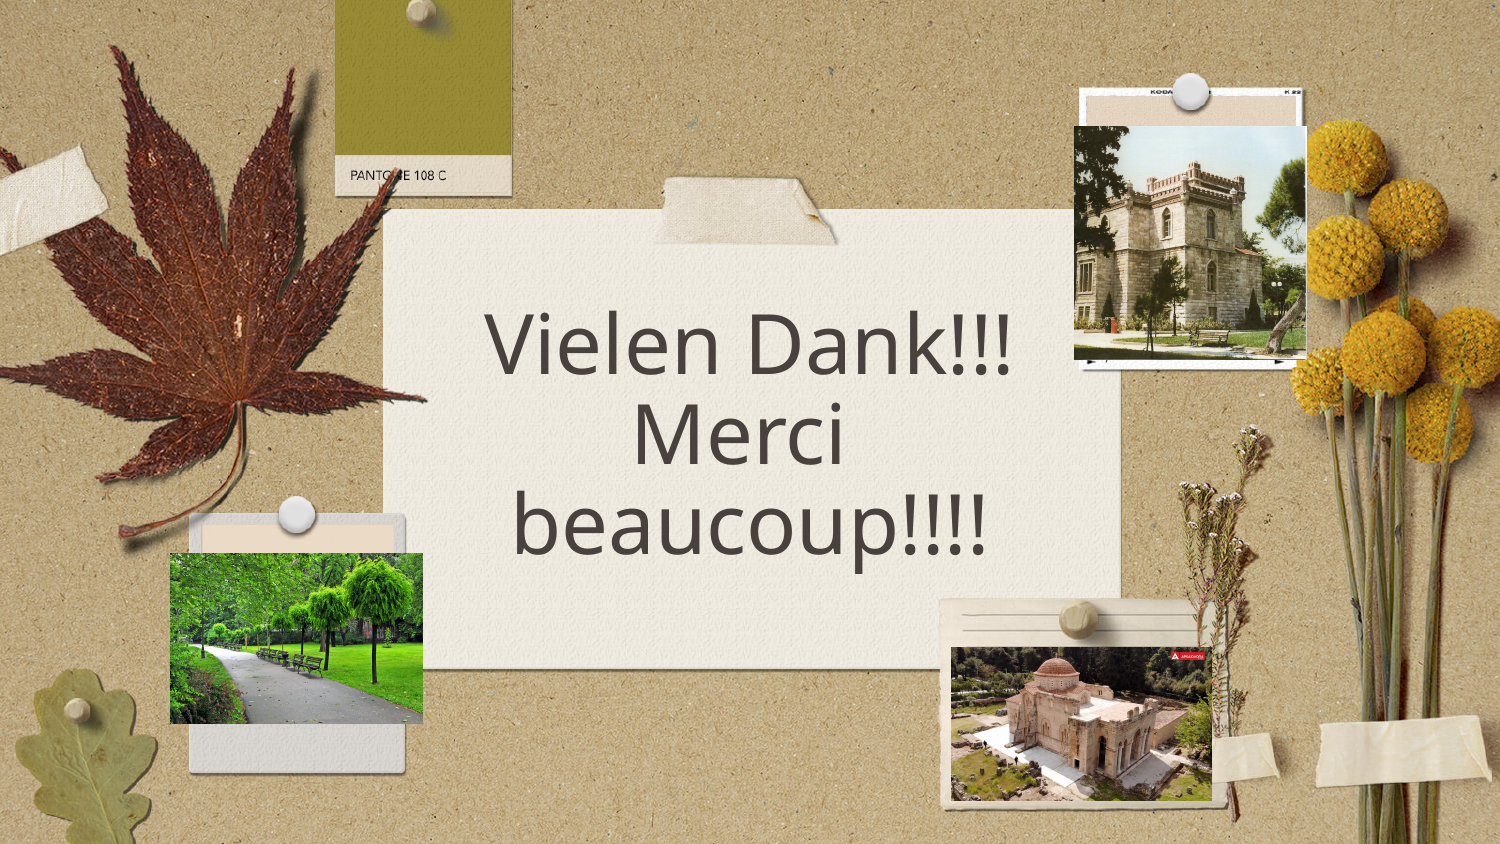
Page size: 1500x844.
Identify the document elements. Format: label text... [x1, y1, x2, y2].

picture [0, 0, 1500, 844]
title Vielen Dank!!! Merci beaucoup!!!! [433, 298, 1067, 578]
